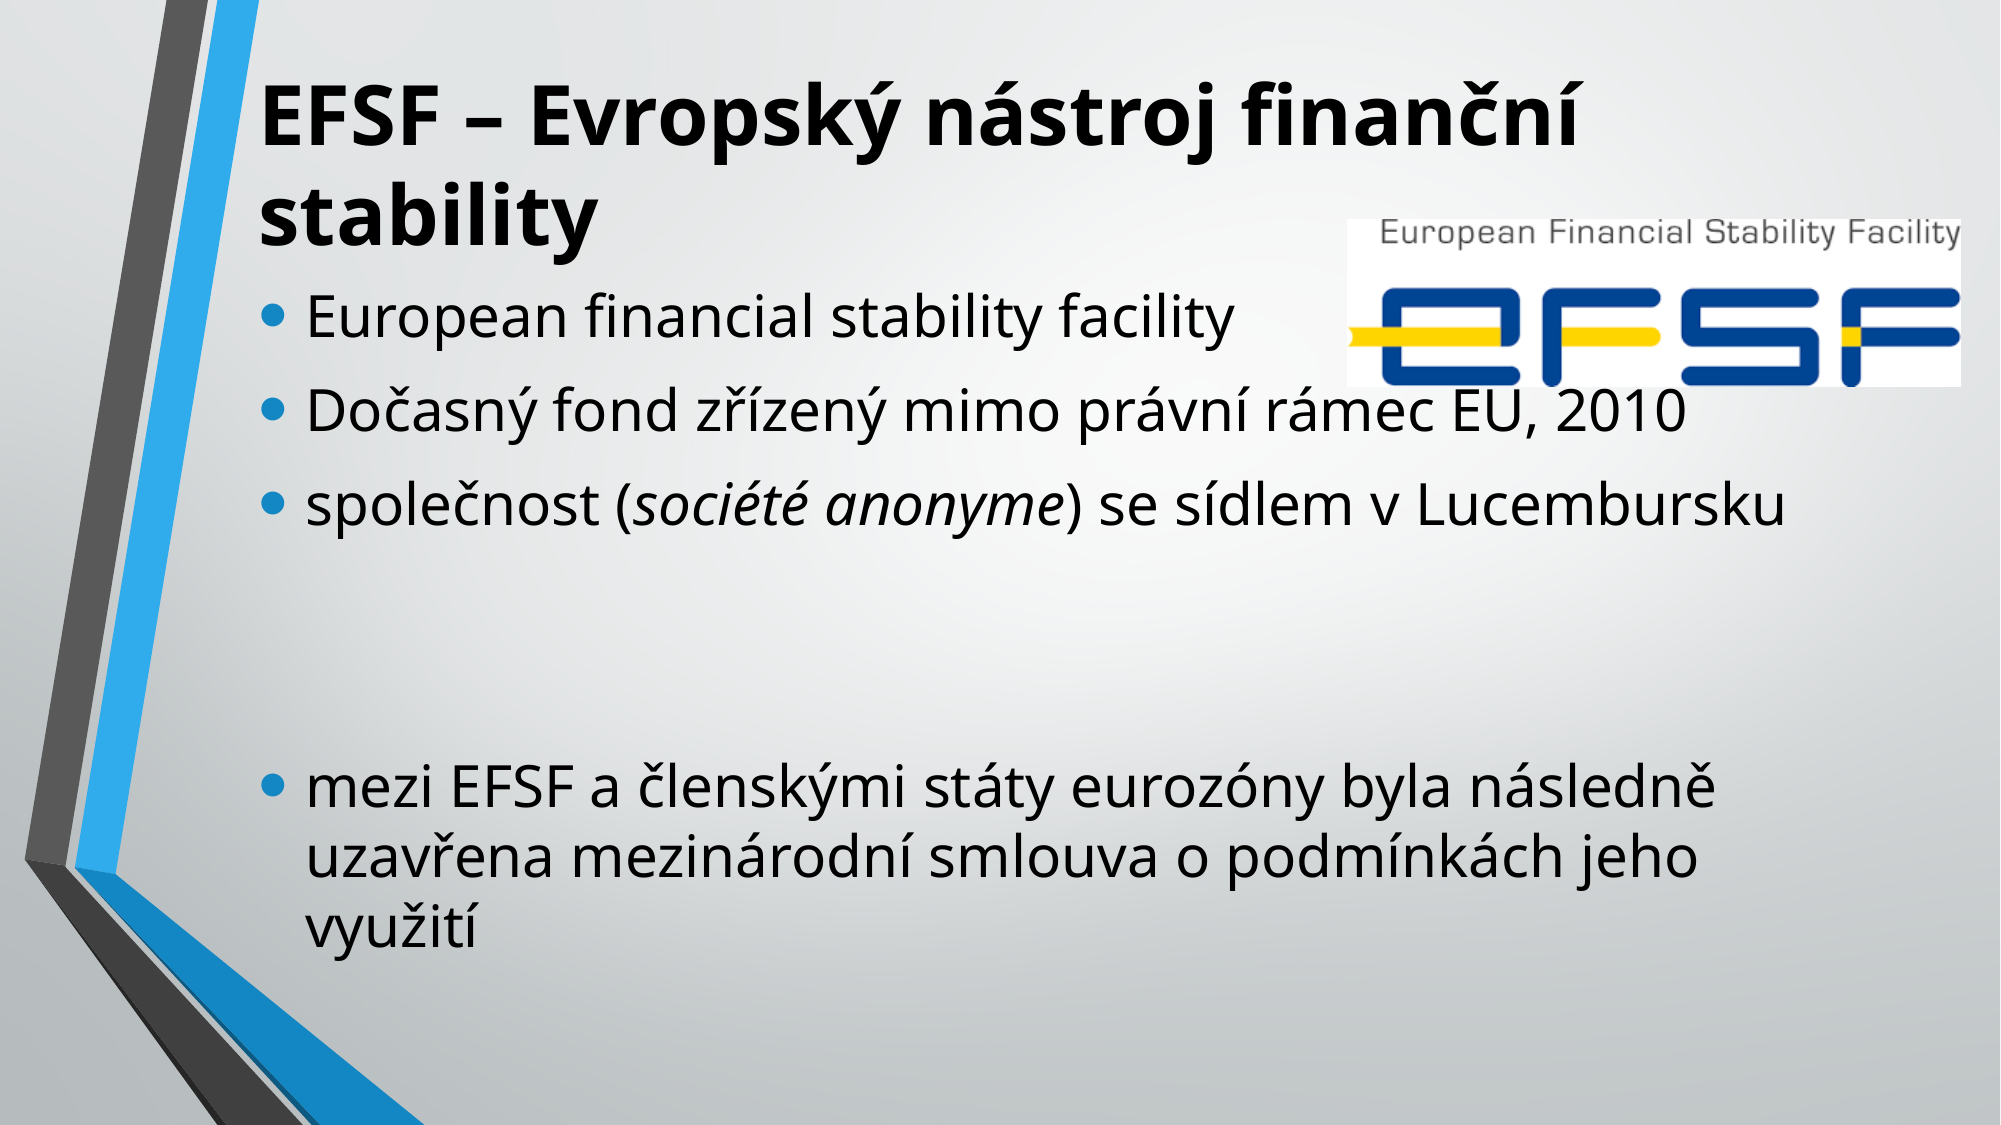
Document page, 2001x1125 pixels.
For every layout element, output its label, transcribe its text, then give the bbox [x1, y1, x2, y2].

list European financial stability facility Dočasný fond zřízený mimo právní rámec EU, 2010 společnost (société anonyme) se sídlem v Lucembursku mezi EFSF a členskými státy eurozóny byla následně uzavřena mezinárodní smlouva o podmínkách jeho využití [243, 271, 1887, 1070]
title EFSF – Evropský nástroj finanční stability [243, 53, 1887, 271]
picture [1347, 219, 1962, 387]
